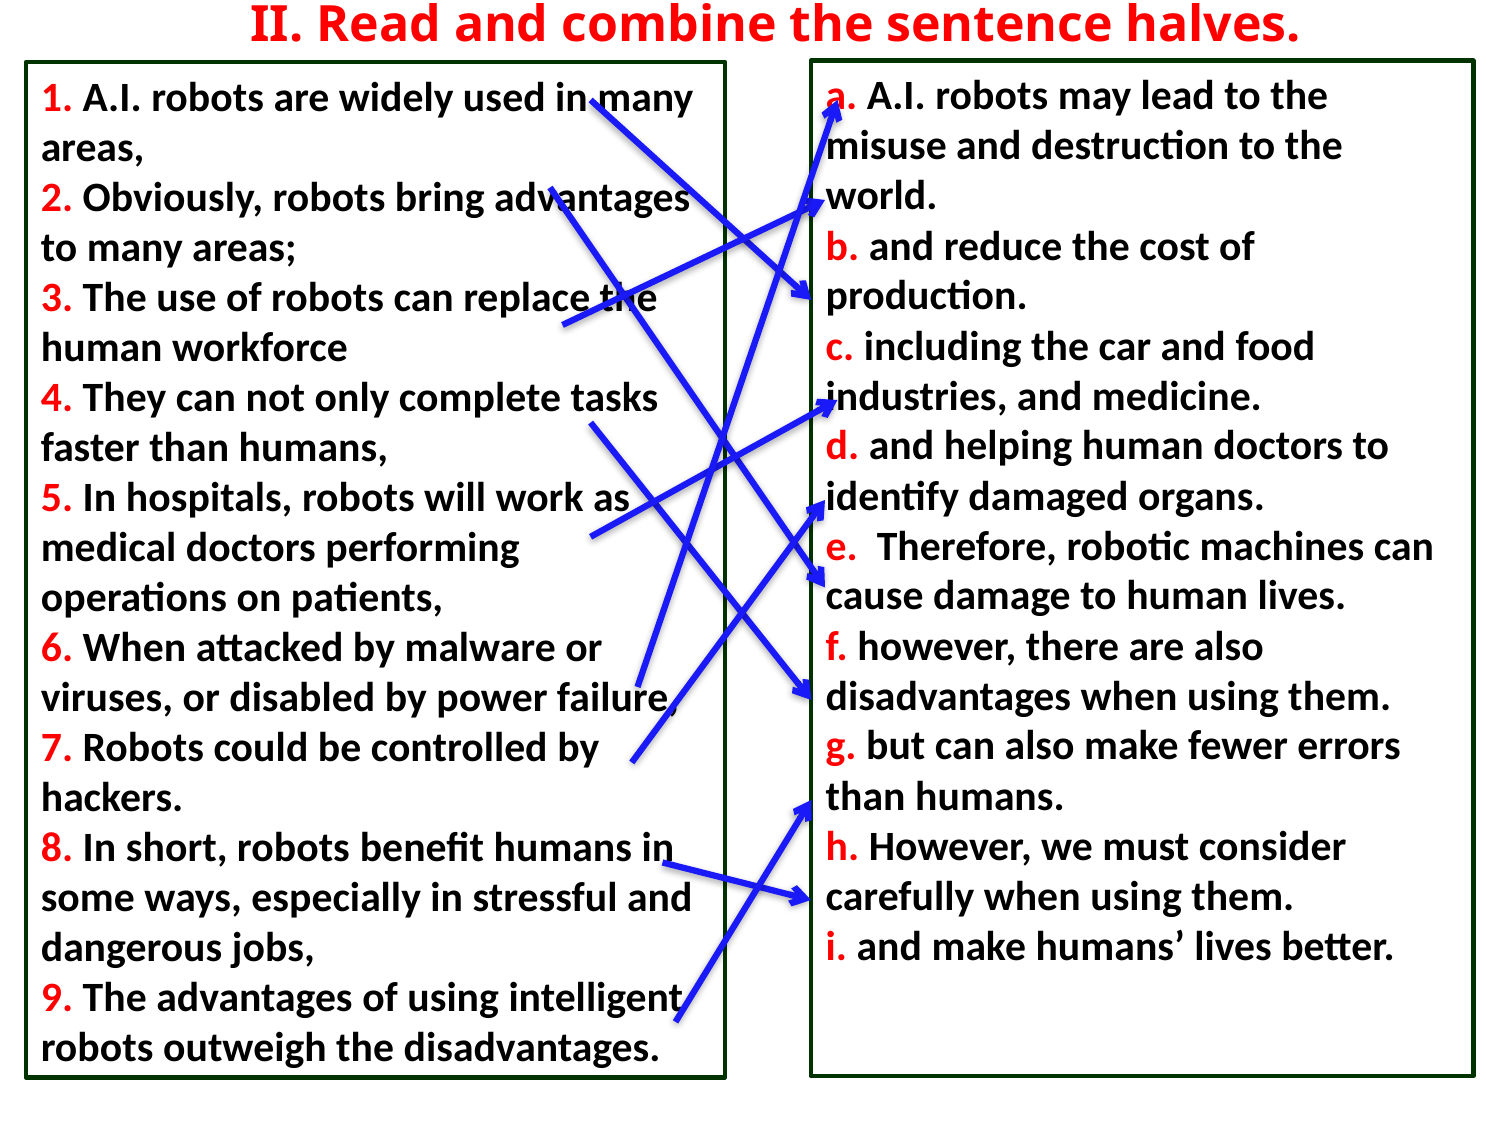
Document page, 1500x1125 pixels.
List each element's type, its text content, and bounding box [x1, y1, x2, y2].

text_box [662, 862, 670, 901]
text_box a. A.I. robots may lead to the misuse and destruction to the world. b. and reduce the cost of production. c. including the car and food industries, and medicine. d. and helping human doctors to identify damaged organs. e. Therefore, robotic machines can cause damage to human lives. f. however, there are also disadvantages when using them. g. but can also make fewer errors than humans. h. However, we must consider carefully when using them. i. and make humans’ lives better. [810, 60, 1474, 1076]
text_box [549, 187, 632, 588]
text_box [590, 544, 626, 701]
text_box 1. A.I. robots are widely used in many areas, 2. Obviously, robots bring advantages to many areas; 3. The use of robots can replace the human workforce 4. They can not only complete tasks faster than humans, 5. In hospitals, robots will work as medical doctors performing operations on patients, 6. When attacked by malware or viruses, or disabled by power failure, 7. Robots could be controlled by hackers. 8. In short, robots benefit humans in some ways, especially in stressful and dangerous jobs, 9. The advantages of using intelligent robots outweigh the disadvantages. [25, 62, 725, 1078]
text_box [590, 399, 632, 538]
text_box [562, 199, 632, 326]
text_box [637, 99, 838, 688]
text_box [590, 99, 636, 185]
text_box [675, 799, 812, 1023]
text_box II. Read and combine the sentence halves. [235, 0, 1332, 61]
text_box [631, 499, 826, 763]
